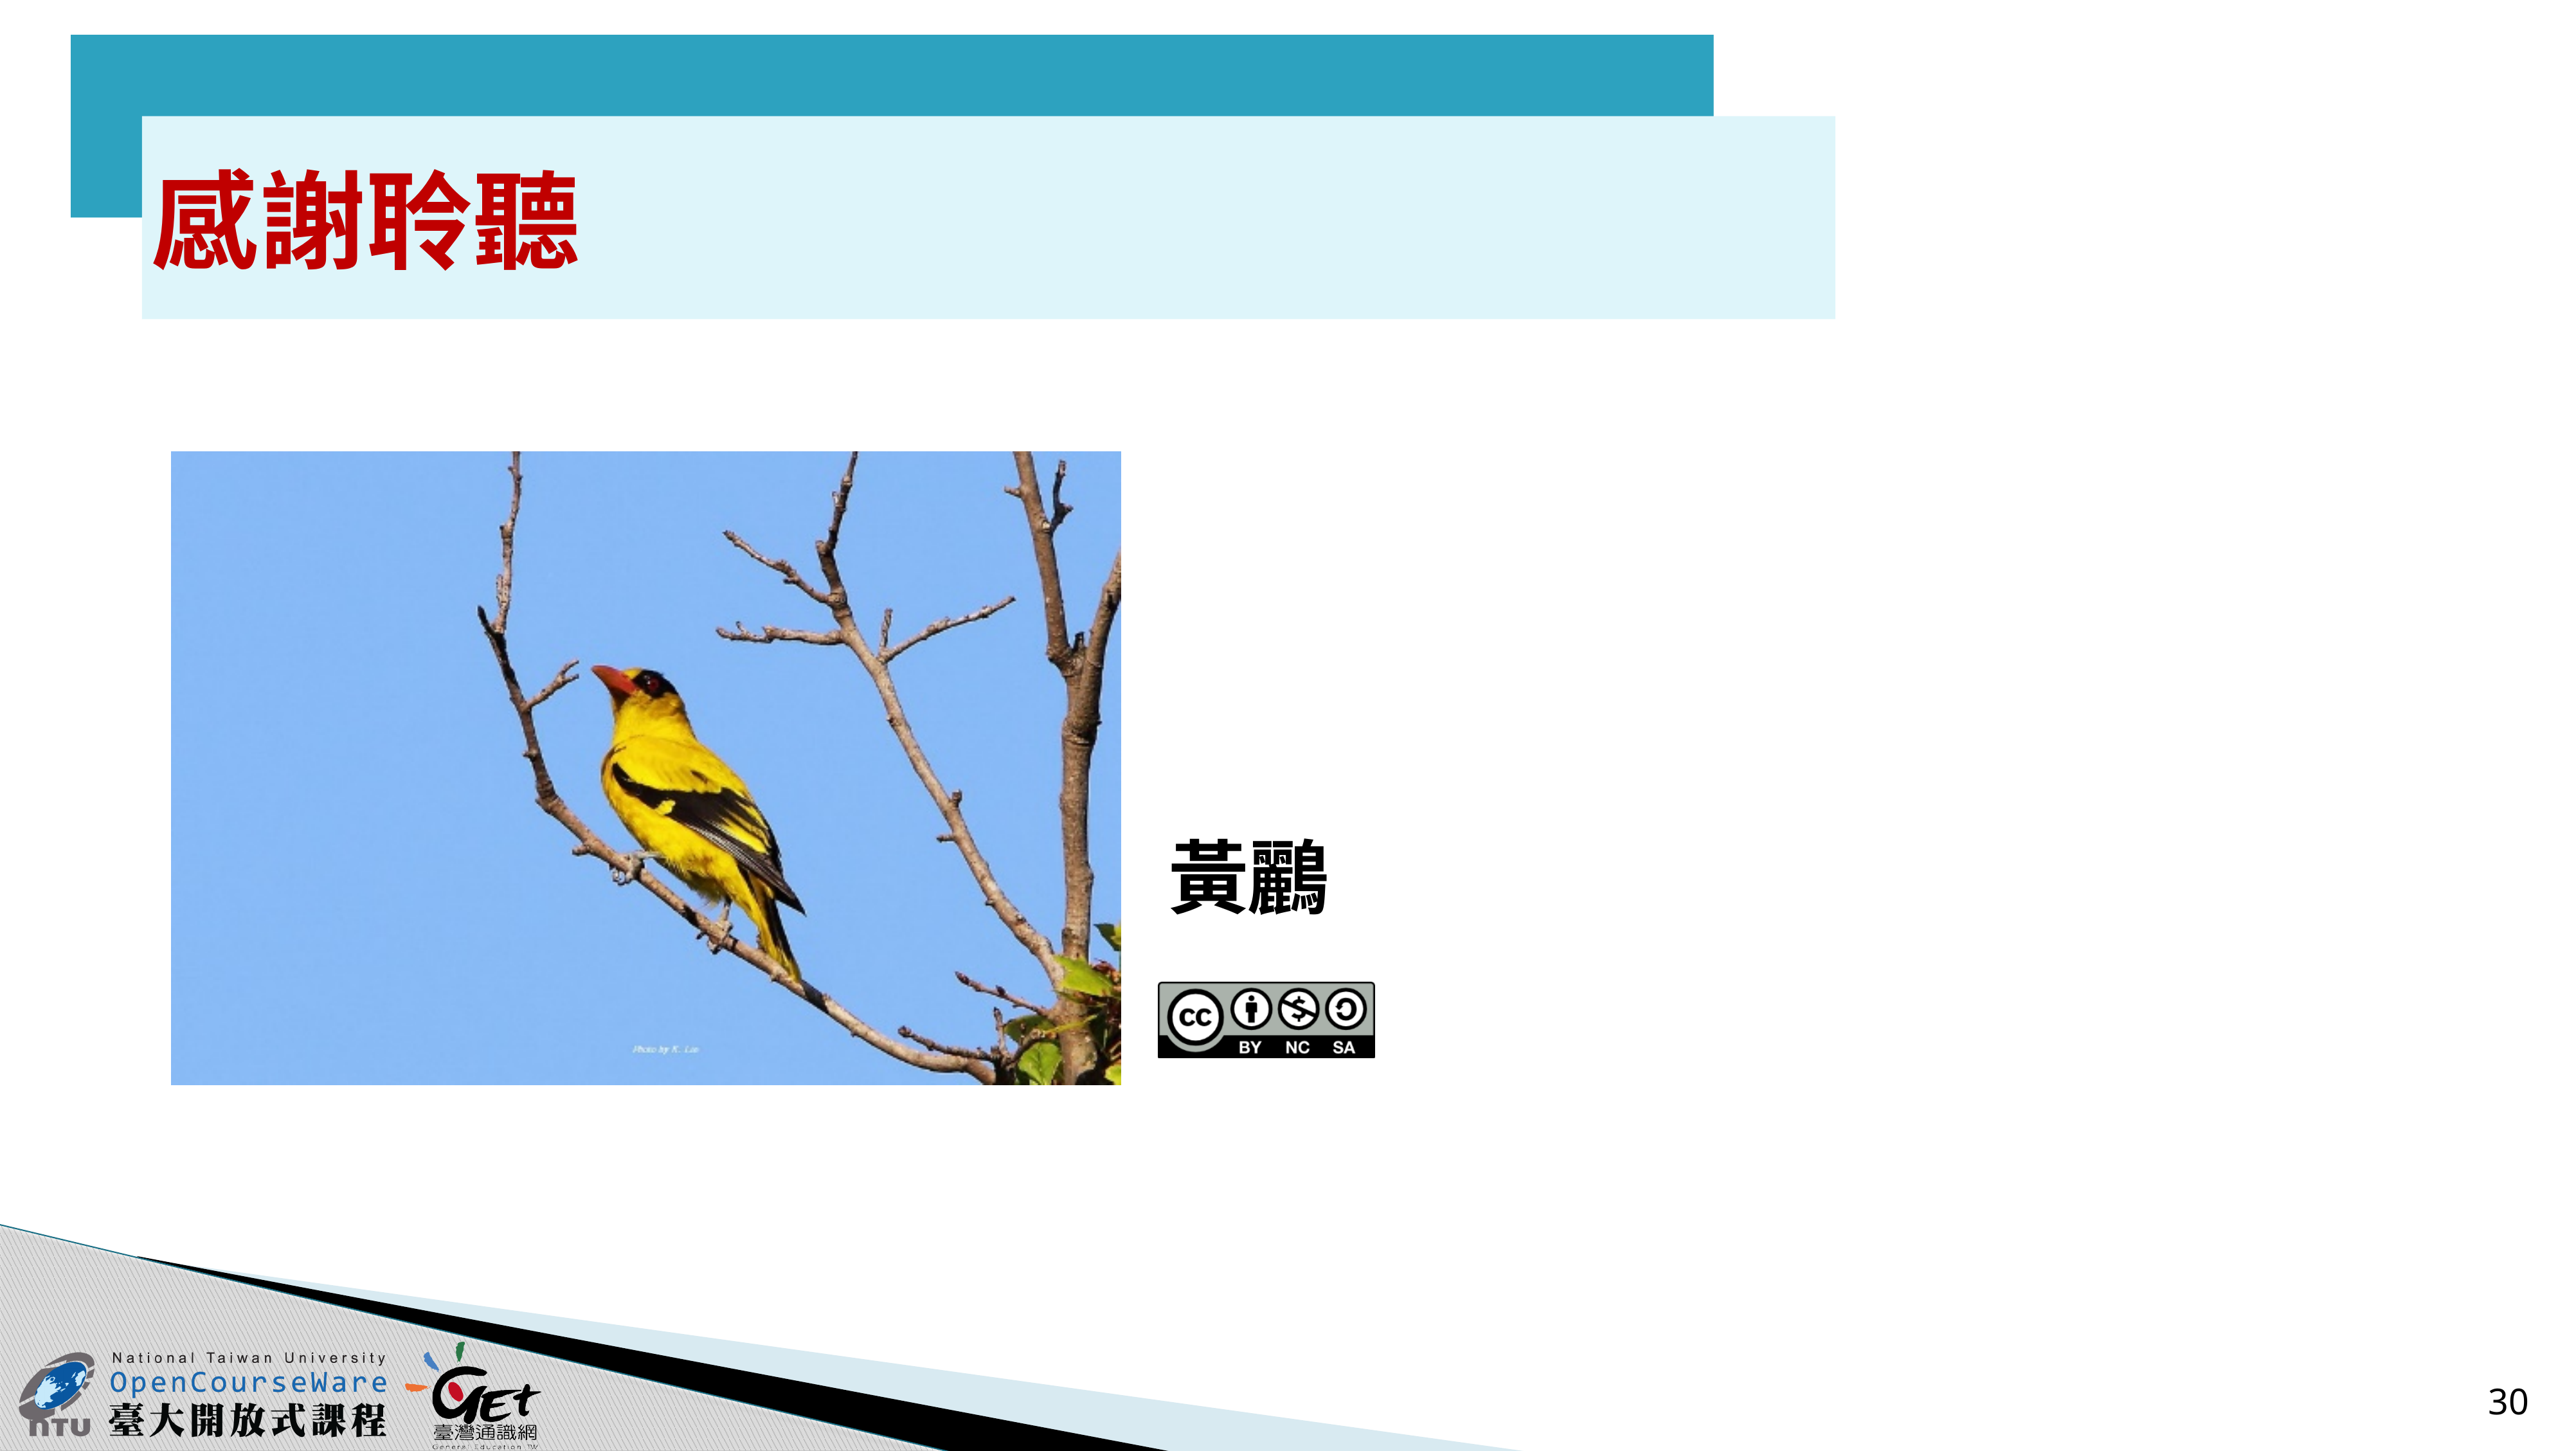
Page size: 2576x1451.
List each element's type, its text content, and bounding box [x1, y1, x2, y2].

title 感謝聆聽 [141, 116, 1835, 320]
picture [0, 1332, 551, 1451]
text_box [171, 451, 1376, 1085]
slide_number 30 [2435, 1355, 2539, 1433]
